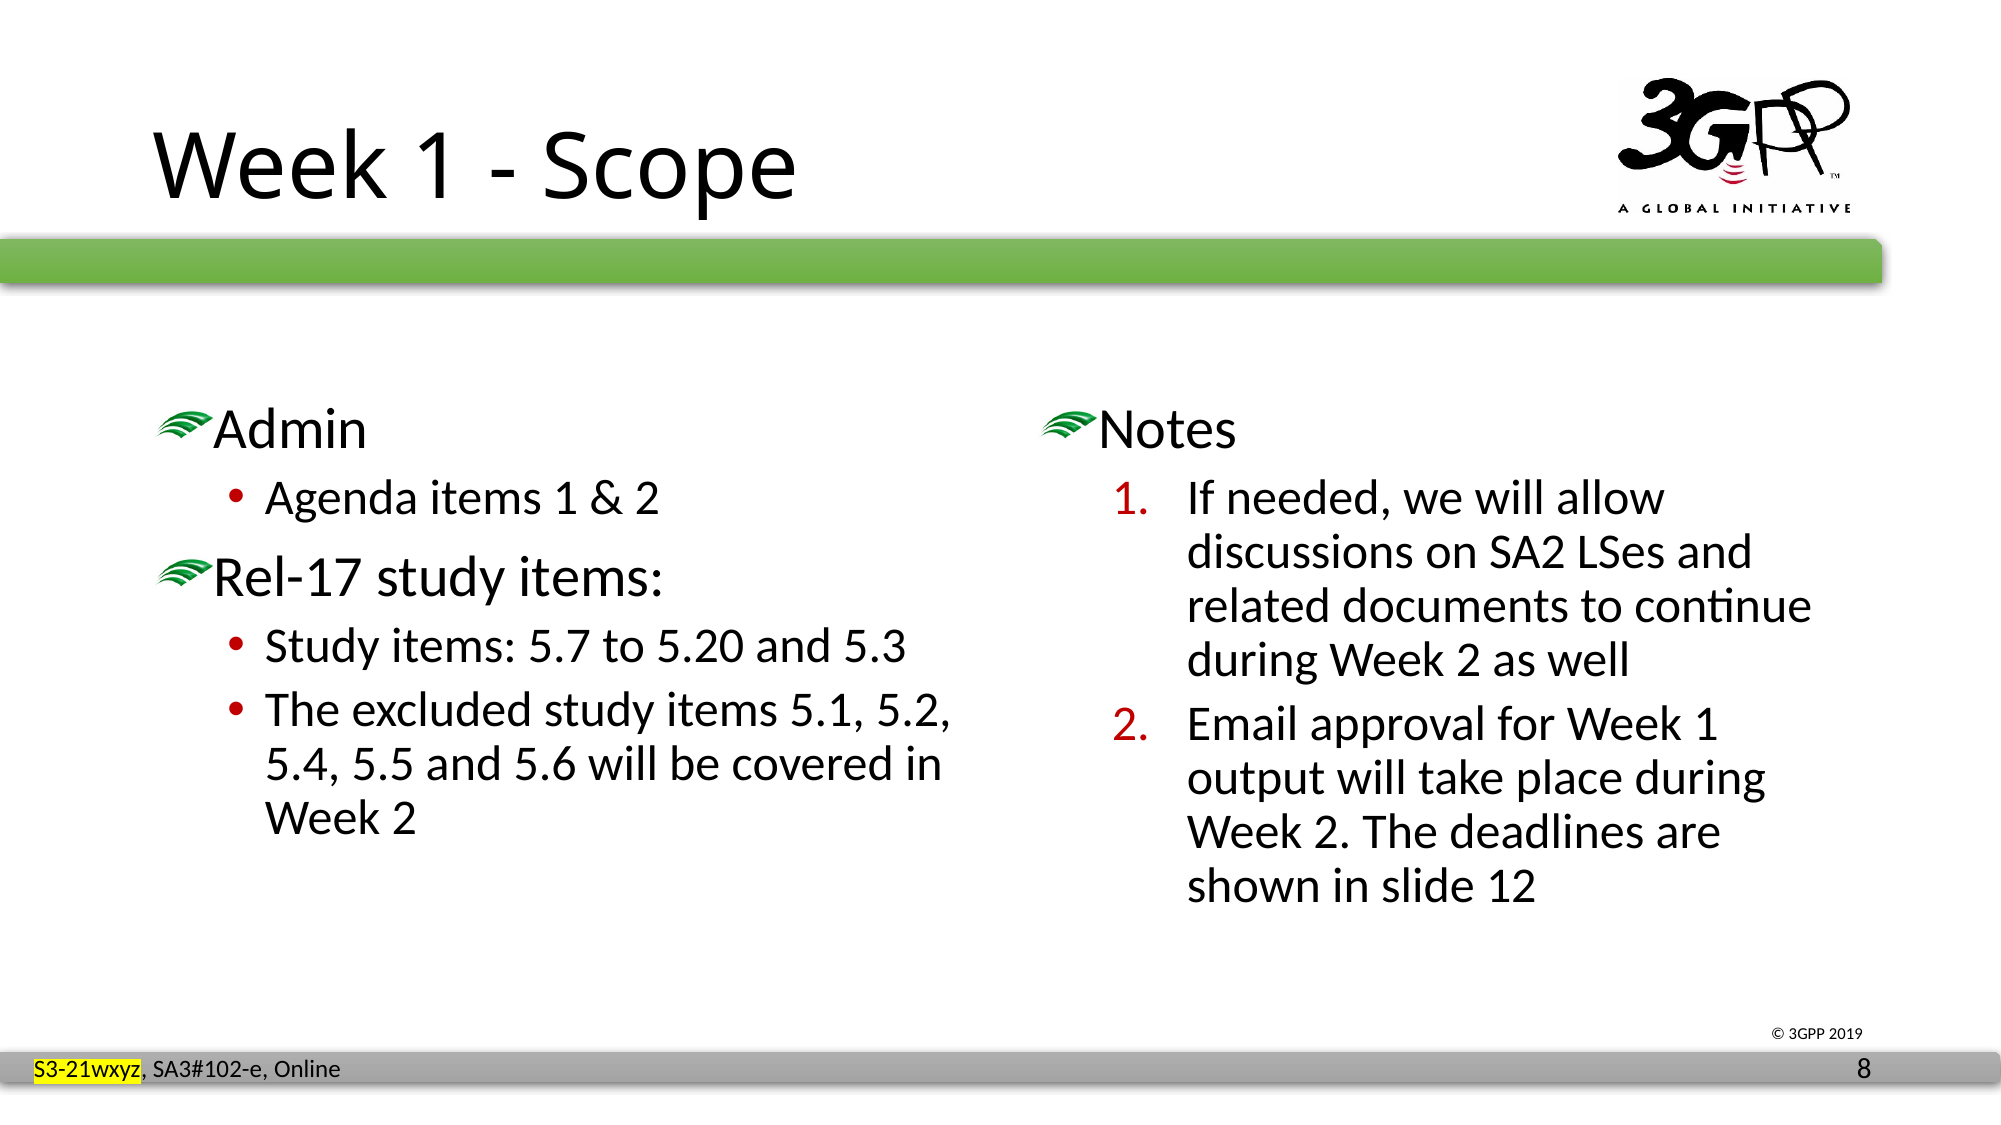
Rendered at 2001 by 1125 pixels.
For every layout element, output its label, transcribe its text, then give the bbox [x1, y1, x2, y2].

picture [1036, 405, 1099, 447]
list Notes If needed, we will allow discussions on SA2 LSes and related documents to continue during Week 2 as well Email approval for Week 1 output will take place during Week 2. The deadlines are shown in slide 12 [1021, 299, 1863, 1014]
picture [152, 553, 215, 595]
list Admin Agenda items 1 & 2 Rel-17 study items: Study items: 5.7 to 5.20 and 5.3 The excluded study items 5.1, 5.2, 5.4, 5.5 and 5.6 will be covered in Week 2 [137, 299, 979, 1014]
picture [152, 405, 215, 447]
title Week 1 - Scope [137, 59, 1863, 278]
